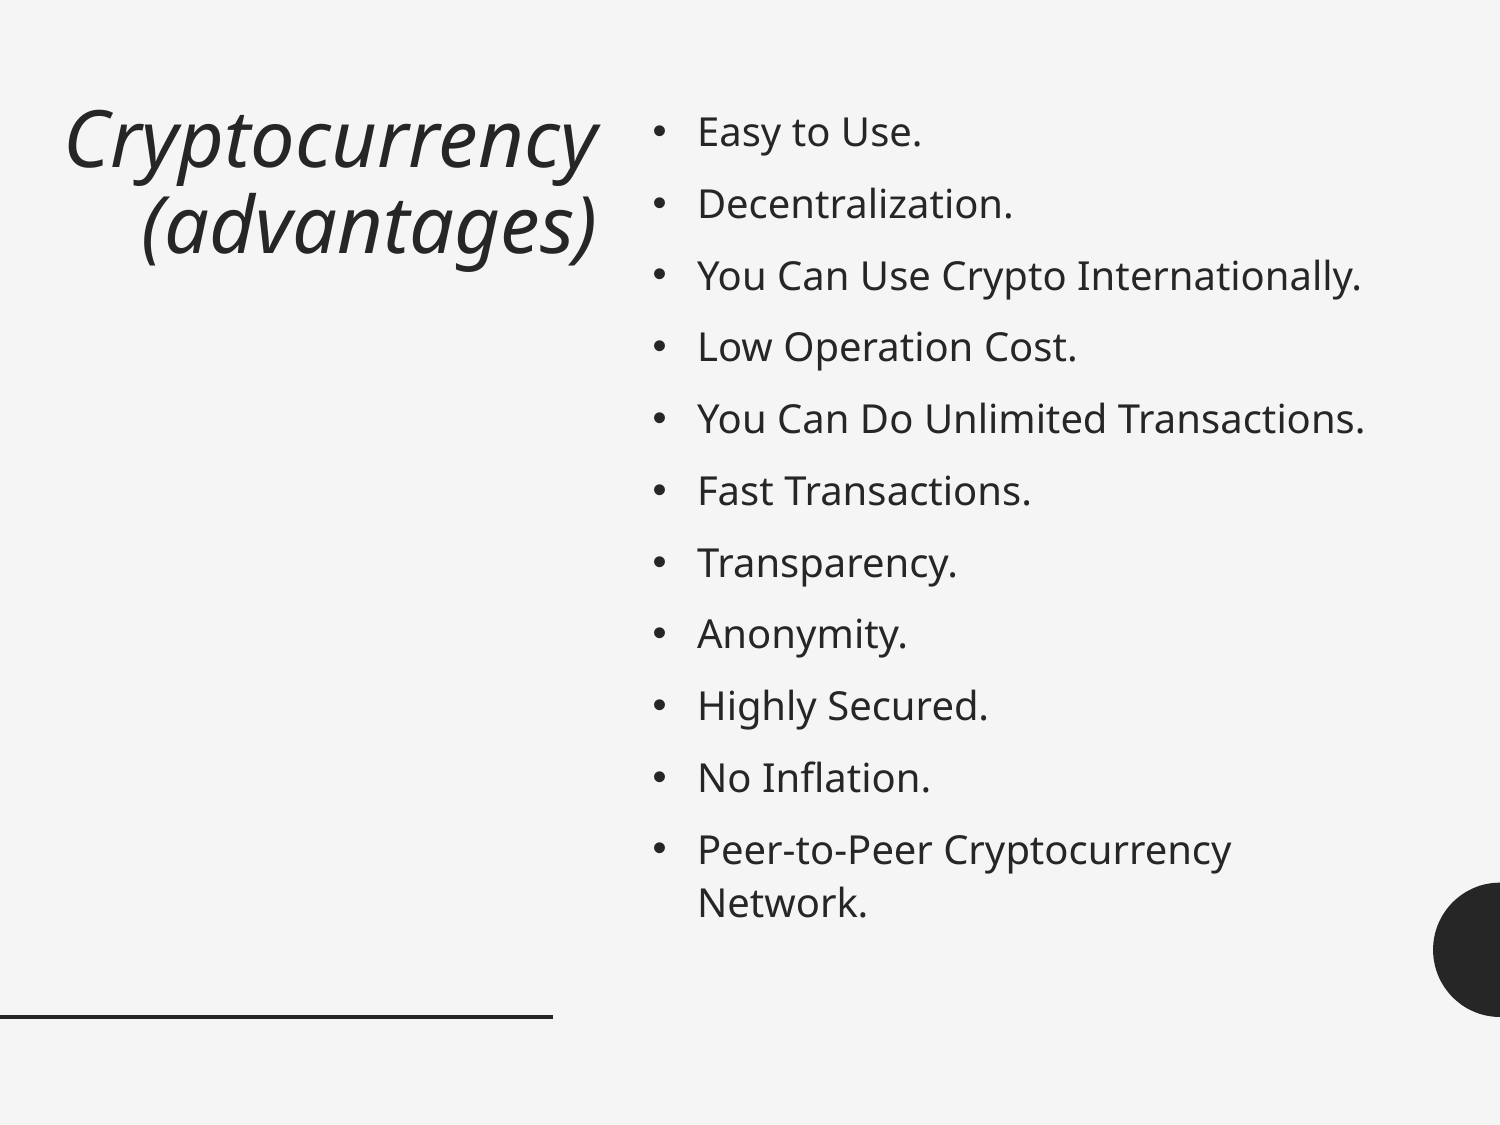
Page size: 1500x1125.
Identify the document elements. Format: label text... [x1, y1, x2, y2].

list Easy to Use. Decentralization. You Can Use Crypto Internationally. Low Operation Cost. You Can Do Unlimited Transactions. Fast Transactions. Transparency. Anonymity. Highly Secured. No Inflation. Peer-to-Peer Cryptocurrency Network. [637, 93, 1407, 1022]
title Cryptocurrency (advantages) [24, 91, 613, 905]
